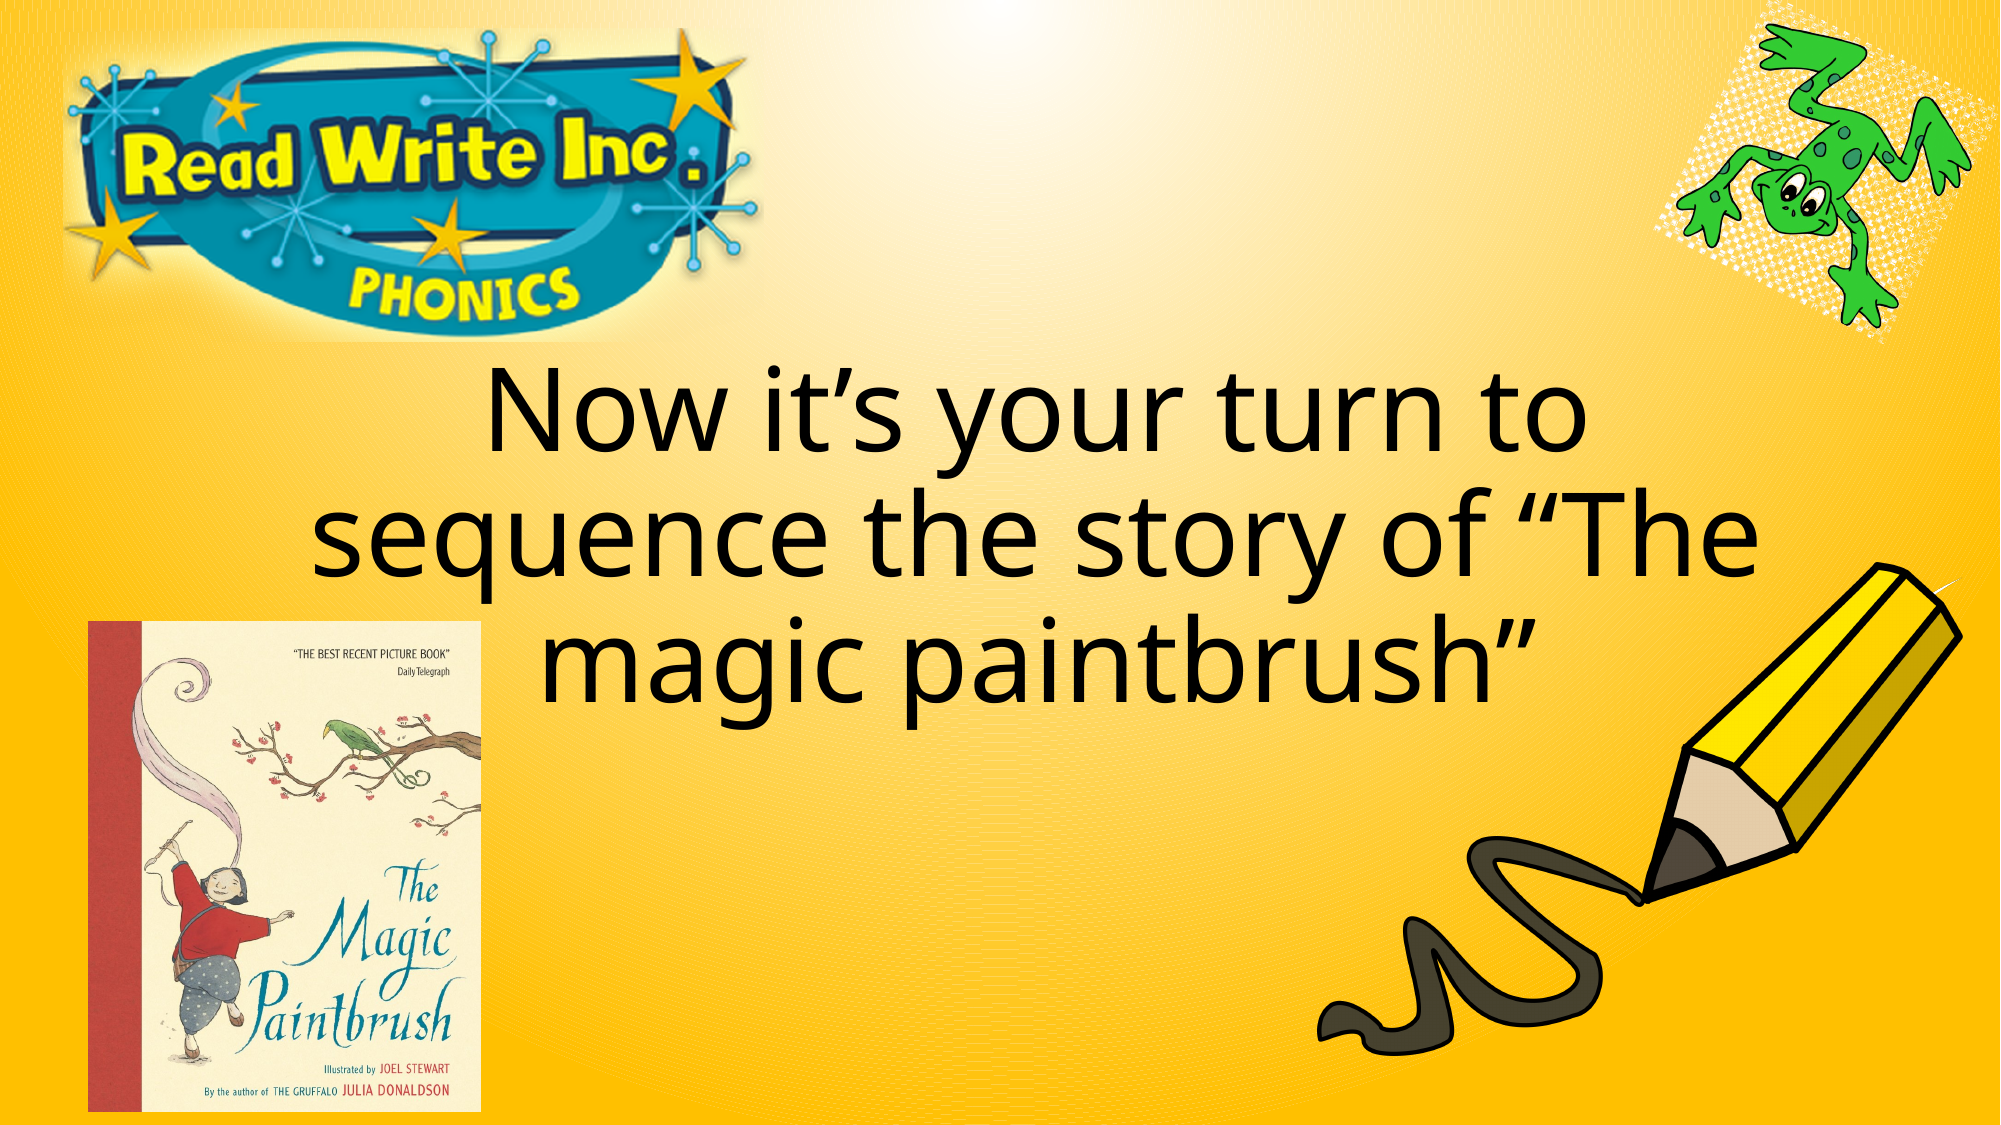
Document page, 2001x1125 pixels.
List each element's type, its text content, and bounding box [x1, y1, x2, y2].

picture [1654, 0, 2000, 343]
picture [63, 28, 764, 342]
picture [88, 621, 481, 1112]
title Now it’s your turn to sequence the story of “The magic paintbrush” [286, 343, 1787, 735]
picture [1317, 562, 1963, 1056]
